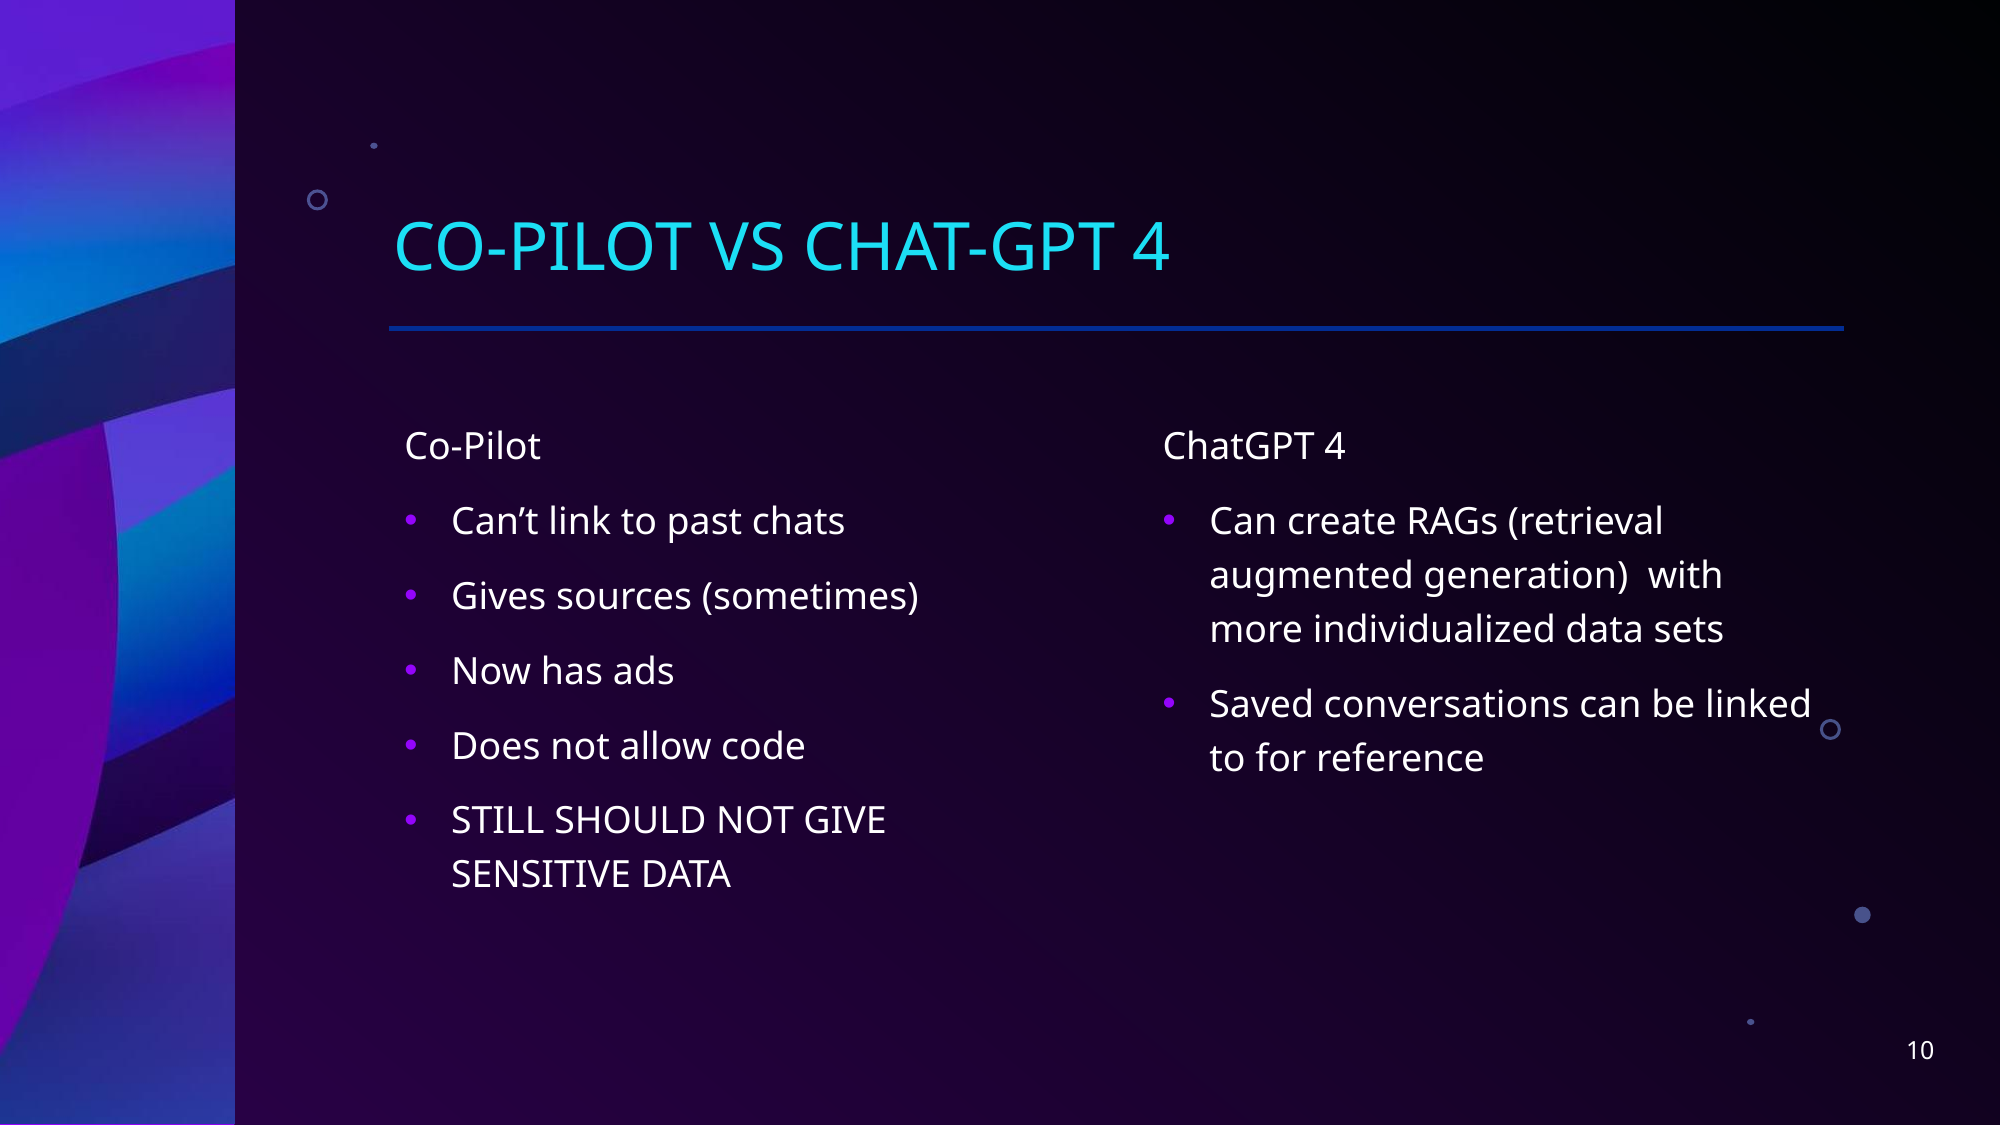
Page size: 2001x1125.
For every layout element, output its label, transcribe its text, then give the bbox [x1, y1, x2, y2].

list Co-Pilot Can’t link to past chats Gives sources (sometimes) Now has ads Does not allow code STILL SHOULD NOT GIVE SENSITIVE DATA [389, 405, 1048, 985]
picture [0, 0, 235, 1124]
slide_number 10 [1499, 1021, 1950, 1082]
list ChatGPT 4 Can create RAGs (retrieval augmented generation) with more individualized data sets Saved conversations can be linked to for reference [1147, 405, 1841, 985]
title Co-pilot vs chat-gpt 4 [393, 26, 1845, 292]
